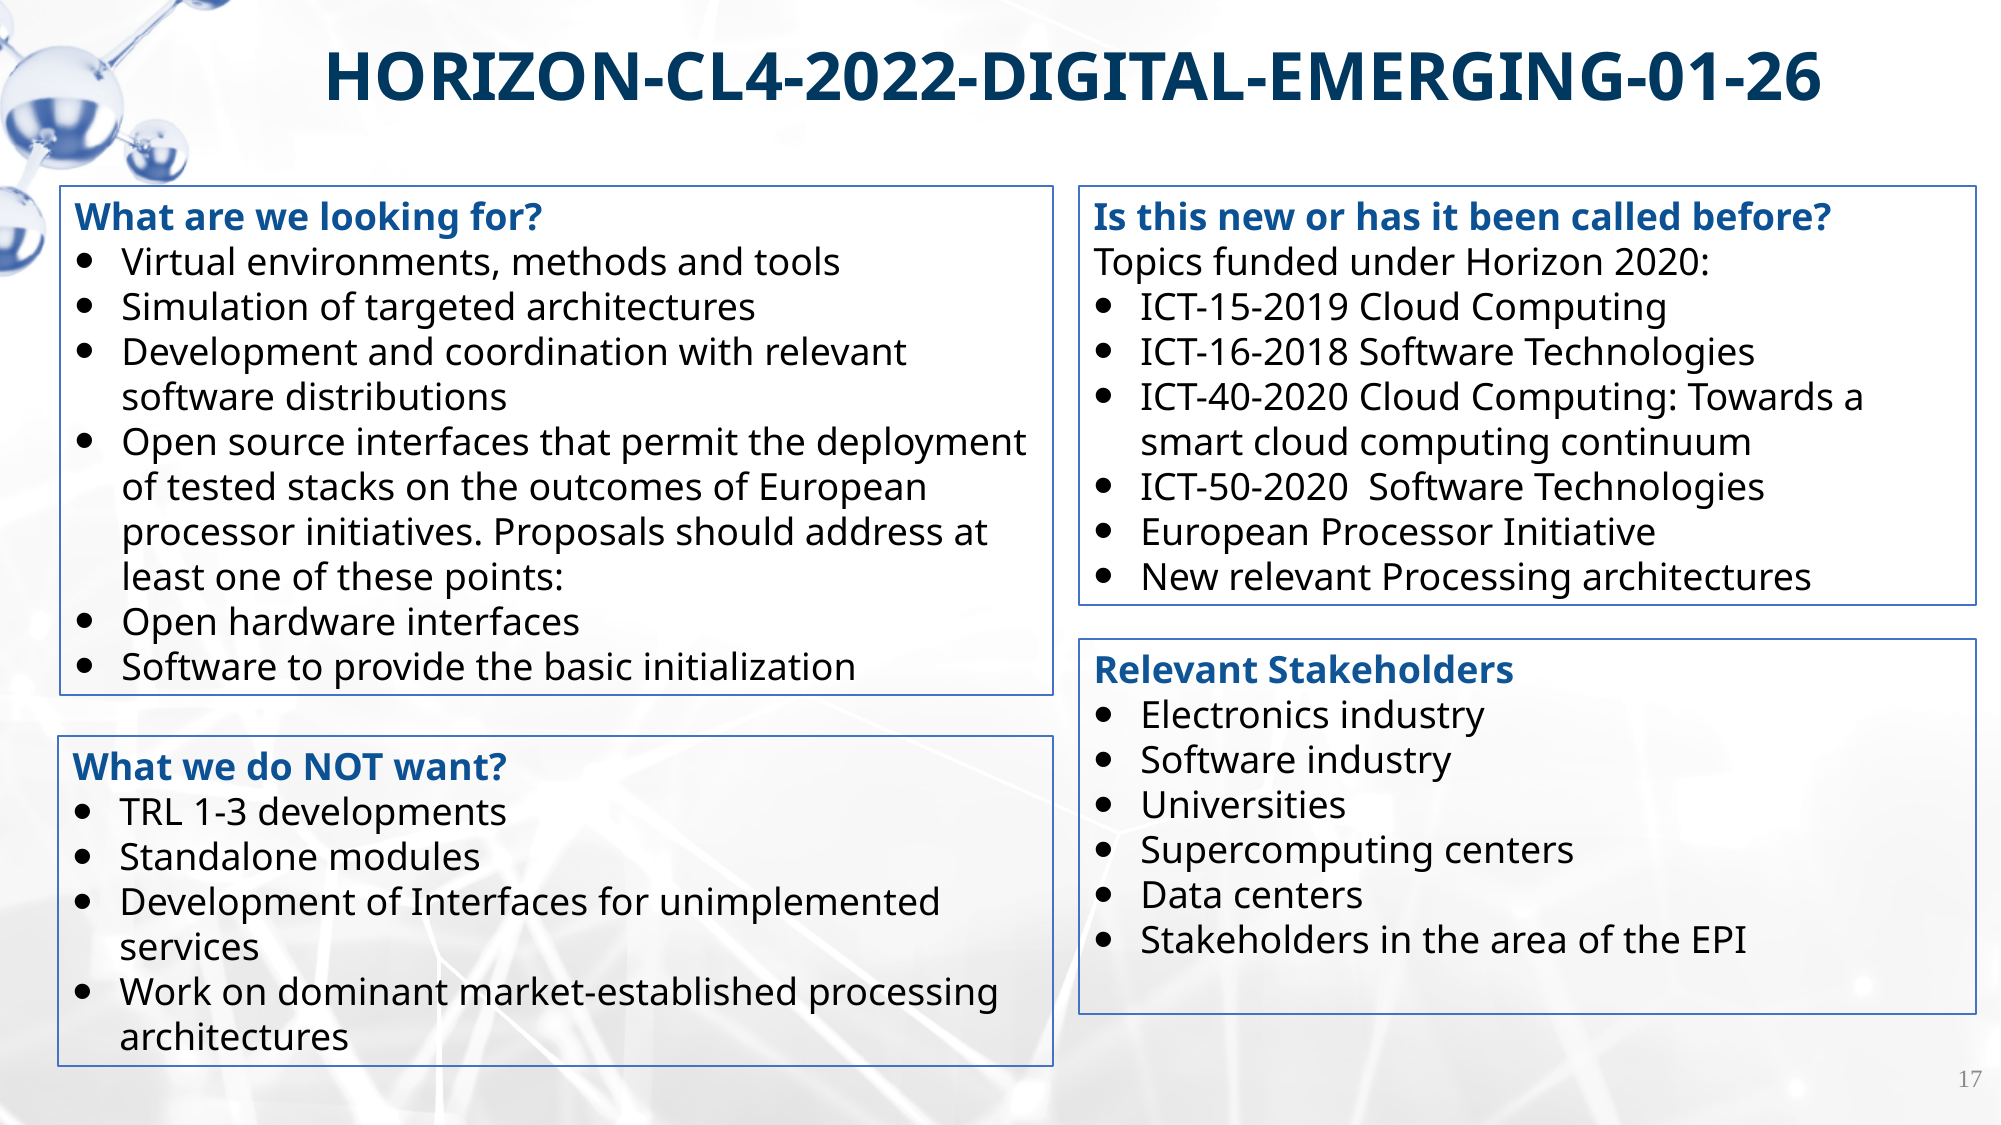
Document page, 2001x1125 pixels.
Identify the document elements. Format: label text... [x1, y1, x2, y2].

slide_number 17 [1547, 1047, 1998, 1108]
text_box What are we looking for? Virtual environments, methods and tools Simulation of targeted architectures Development and coordination with relevant software distributions Open source interfaces that permit the deployment of tested stacks on the outcomes of European processor initiatives. Proposals should address at least one of these points: Open hardware interfaces Software to provide the basic initialization [59, 185, 1053, 696]
text_box Relevant Stakeholders Electronics industry Software industry Universities Supercomputing centers Data centers Stakeholders in the area of the EPI [1078, 638, 1977, 1014]
text_box Is this new or has it been called before? Topics funded under Horizon 2020: ICT-15-2019 Cloud Computing ICT-16-2018 Software Technologies ICT-40-2020 Cloud Computing: Towards a smart cloud computing continuum ICT-50-2020 Software Technologies European Processor Initiative New relevant Processing architectures [1078, 185, 1977, 606]
text_box HORIZON-CL4-2022-DIGITAL-EMERGING-01-26 [309, 26, 1849, 122]
text_box What we do NOT want? TRL 1-3 developments Standalone modules Development of Interfaces for unimplemented services Work on dominant market-established processing architectures [57, 736, 1053, 1066]
